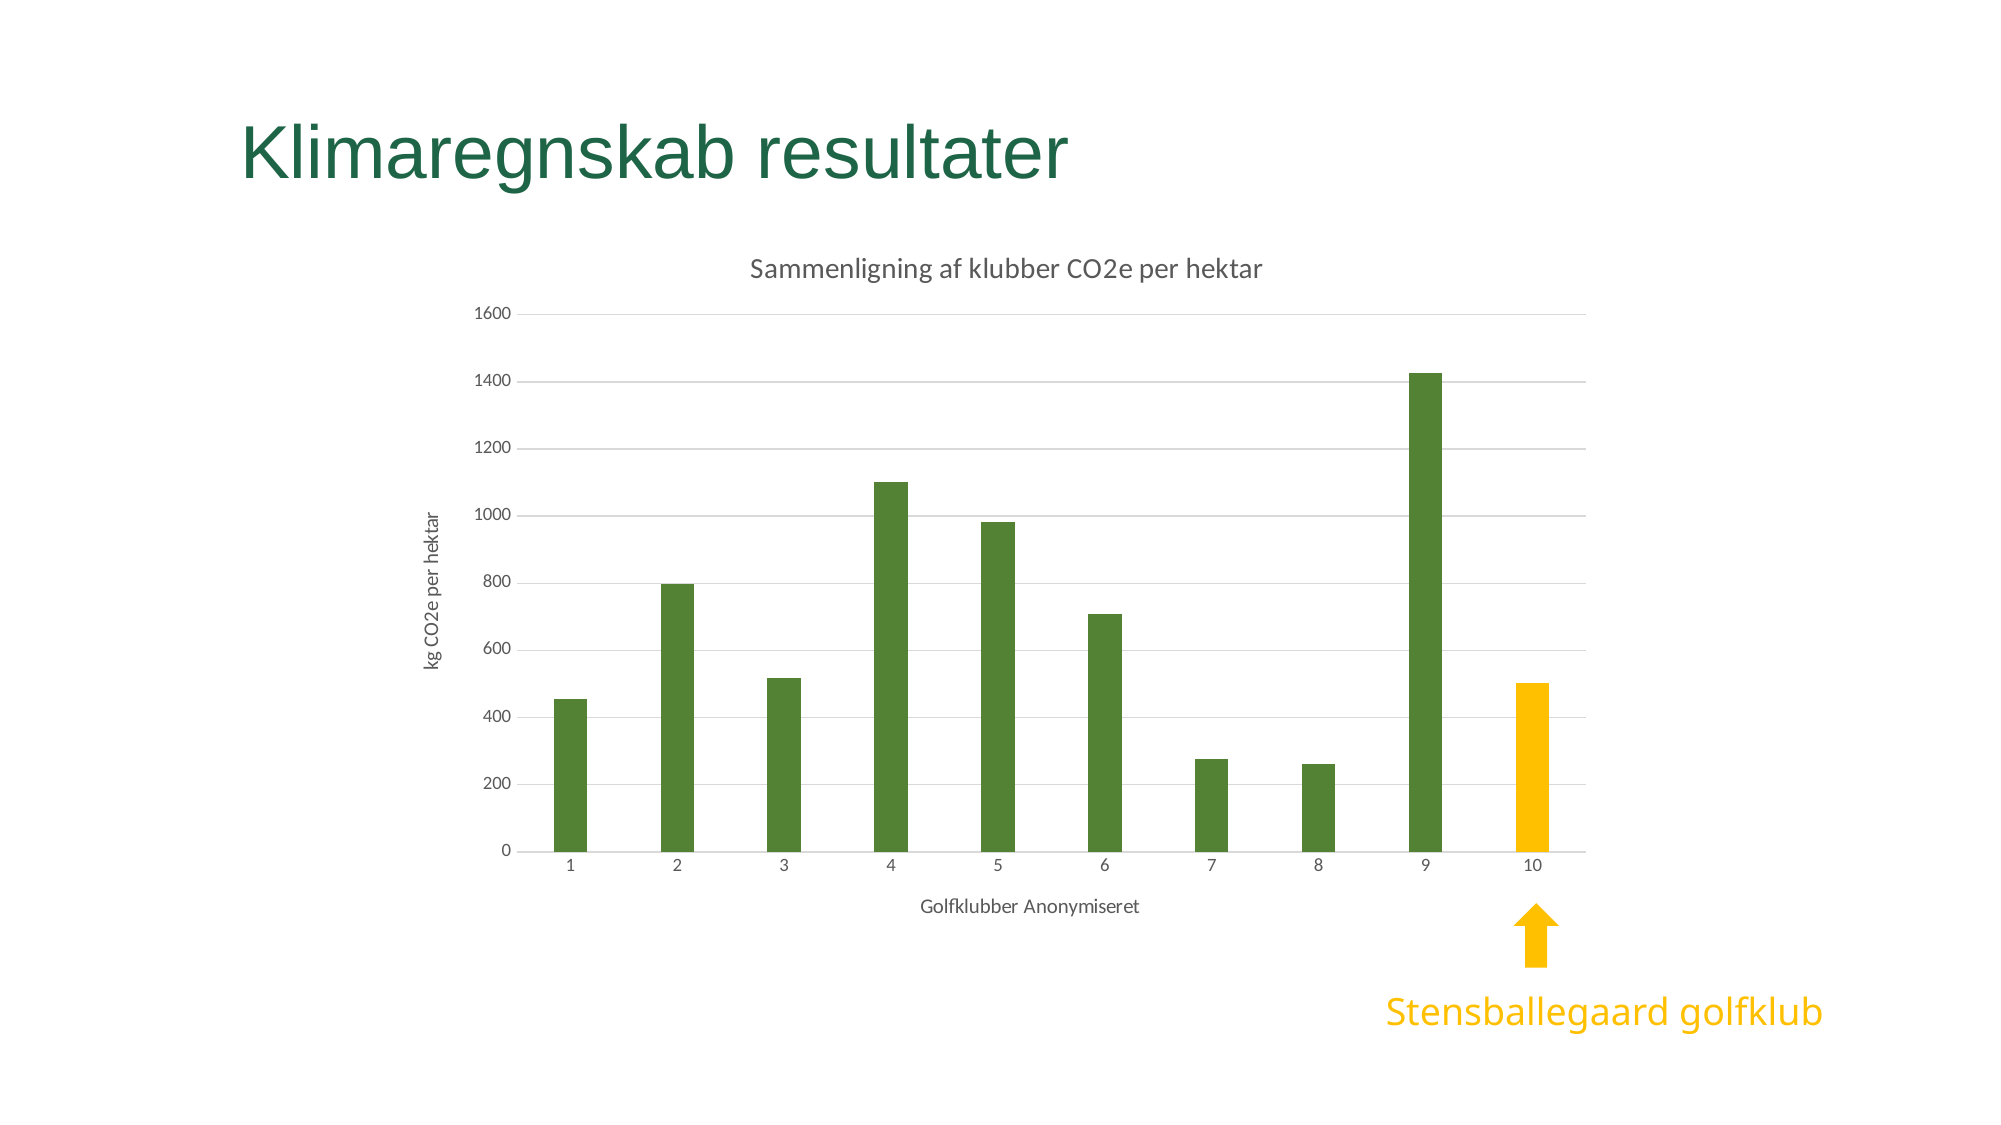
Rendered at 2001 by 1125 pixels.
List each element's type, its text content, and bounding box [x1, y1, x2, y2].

text_box Stensballegaard golfklub [1371, 980, 1839, 1041]
chart [389, 220, 1611, 950]
list Klimaregnskab resultater [0, 99, 1575, 190]
text_box [1525, 950, 1548, 968]
